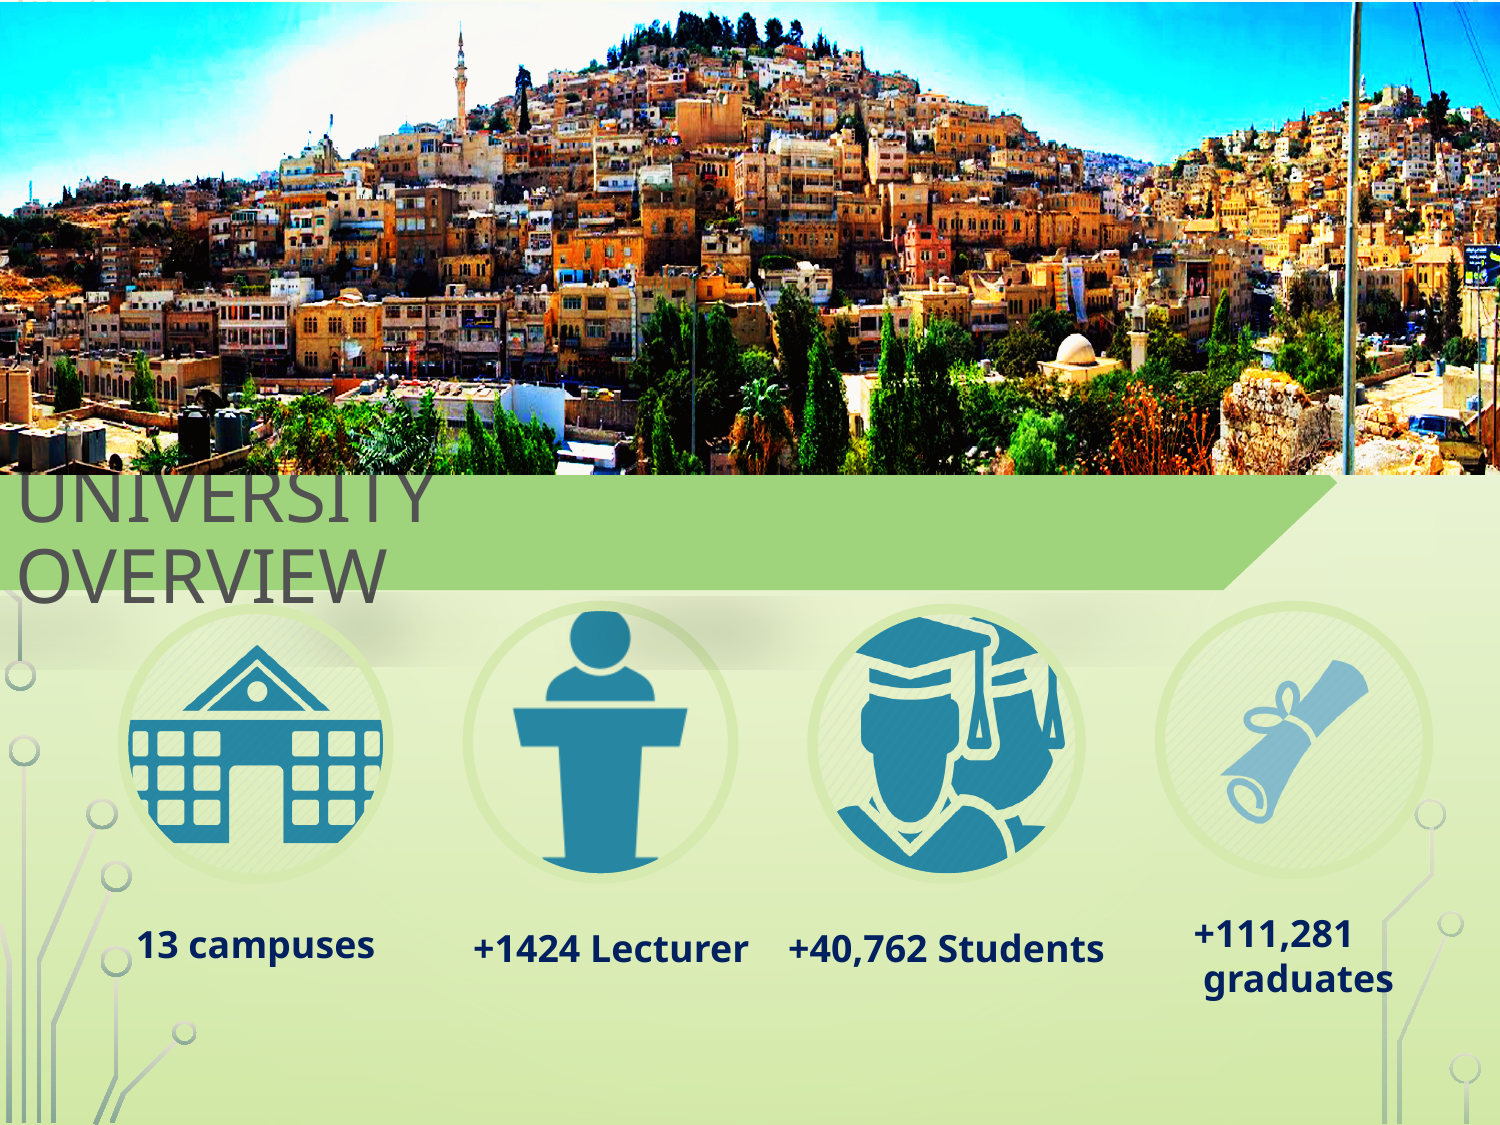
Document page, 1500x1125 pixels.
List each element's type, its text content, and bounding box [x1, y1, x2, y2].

picture [812, 608, 1081, 879]
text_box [0, 475, 1338, 591]
picture [122, 608, 389, 879]
text_box +111,281 graduates [1178, 902, 1410, 1052]
picture [1159, 605, 1429, 875]
text_box 13 campuses [121, 913, 391, 974]
text_box +40,762 Students [773, 917, 1120, 978]
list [0, 1, 1500, 475]
picture [467, 605, 734, 879]
text_box +1424 Lecturer [458, 917, 765, 978]
